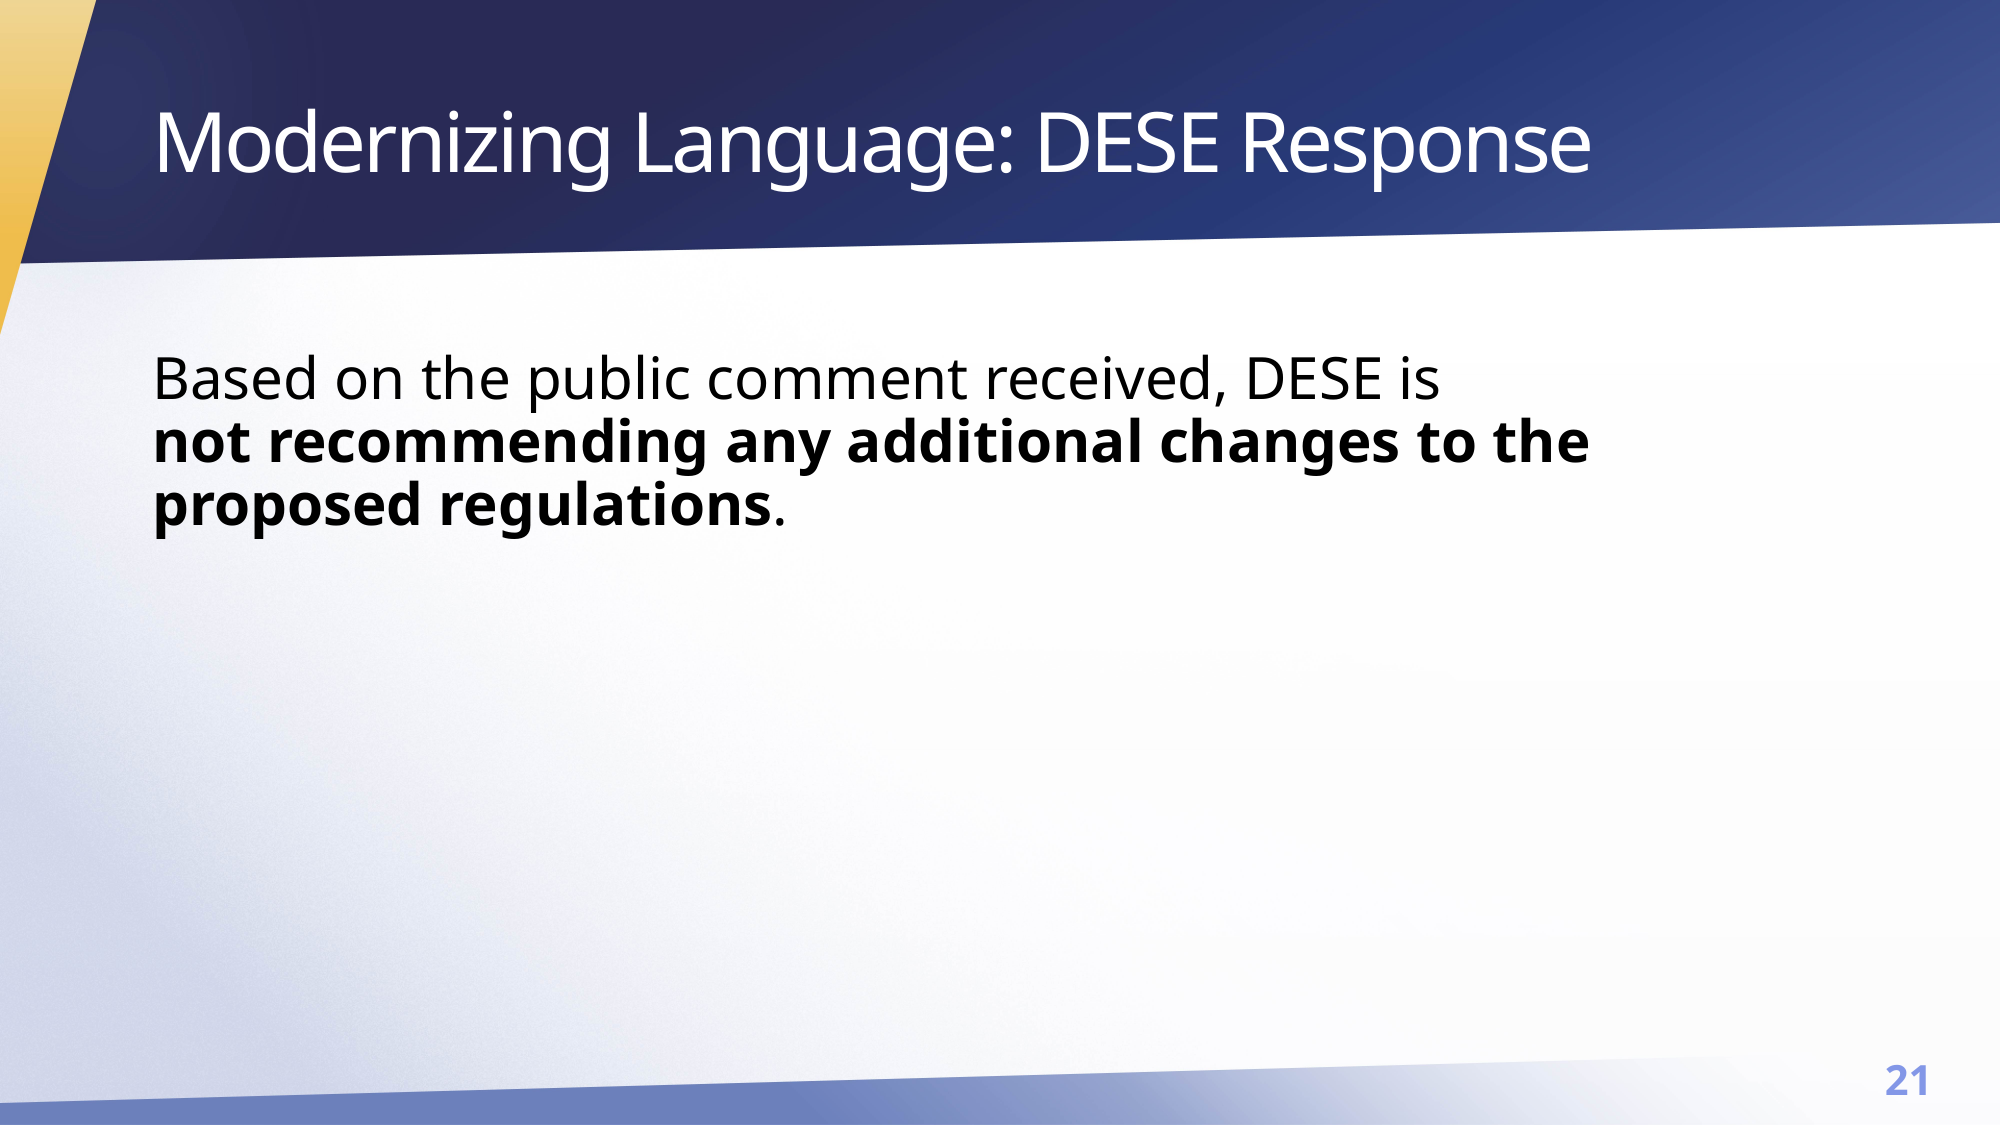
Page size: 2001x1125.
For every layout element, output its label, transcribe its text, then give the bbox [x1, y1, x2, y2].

picture [0, 0, 2000, 1125]
list Based on the public comment received, DESE is not recommending any additional changes to the proposed regulations. [137, 342, 1863, 1008]
title Modernizing Language: DESE Response [137, 59, 1863, 231]
